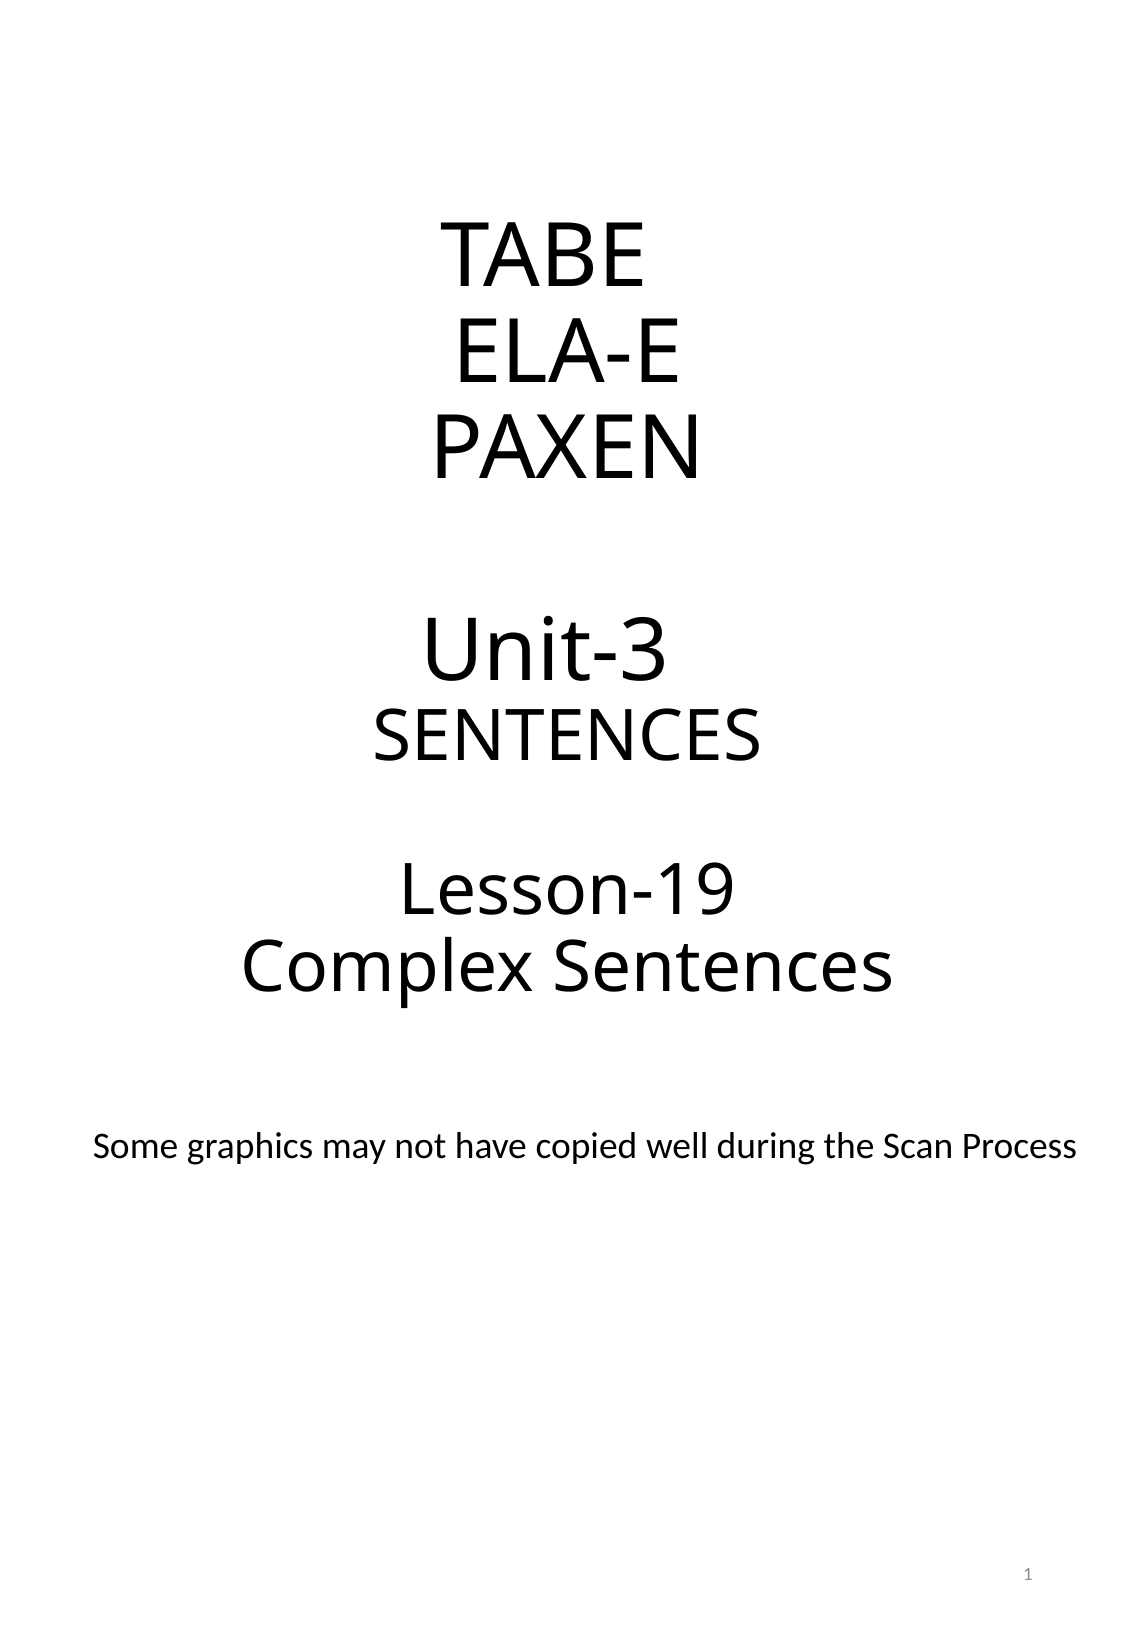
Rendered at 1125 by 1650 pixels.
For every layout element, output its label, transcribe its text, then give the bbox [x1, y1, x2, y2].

text_box Some graphics may not have copied well during the Scan Process [78, 1113, 1094, 1174]
slide_number 1 [794, 1529, 1048, 1618]
title TABE ELA-E PAXEN Unit-3 SENTENCES Lesson-19 Complex Sentences [31, 194, 1104, 1014]
